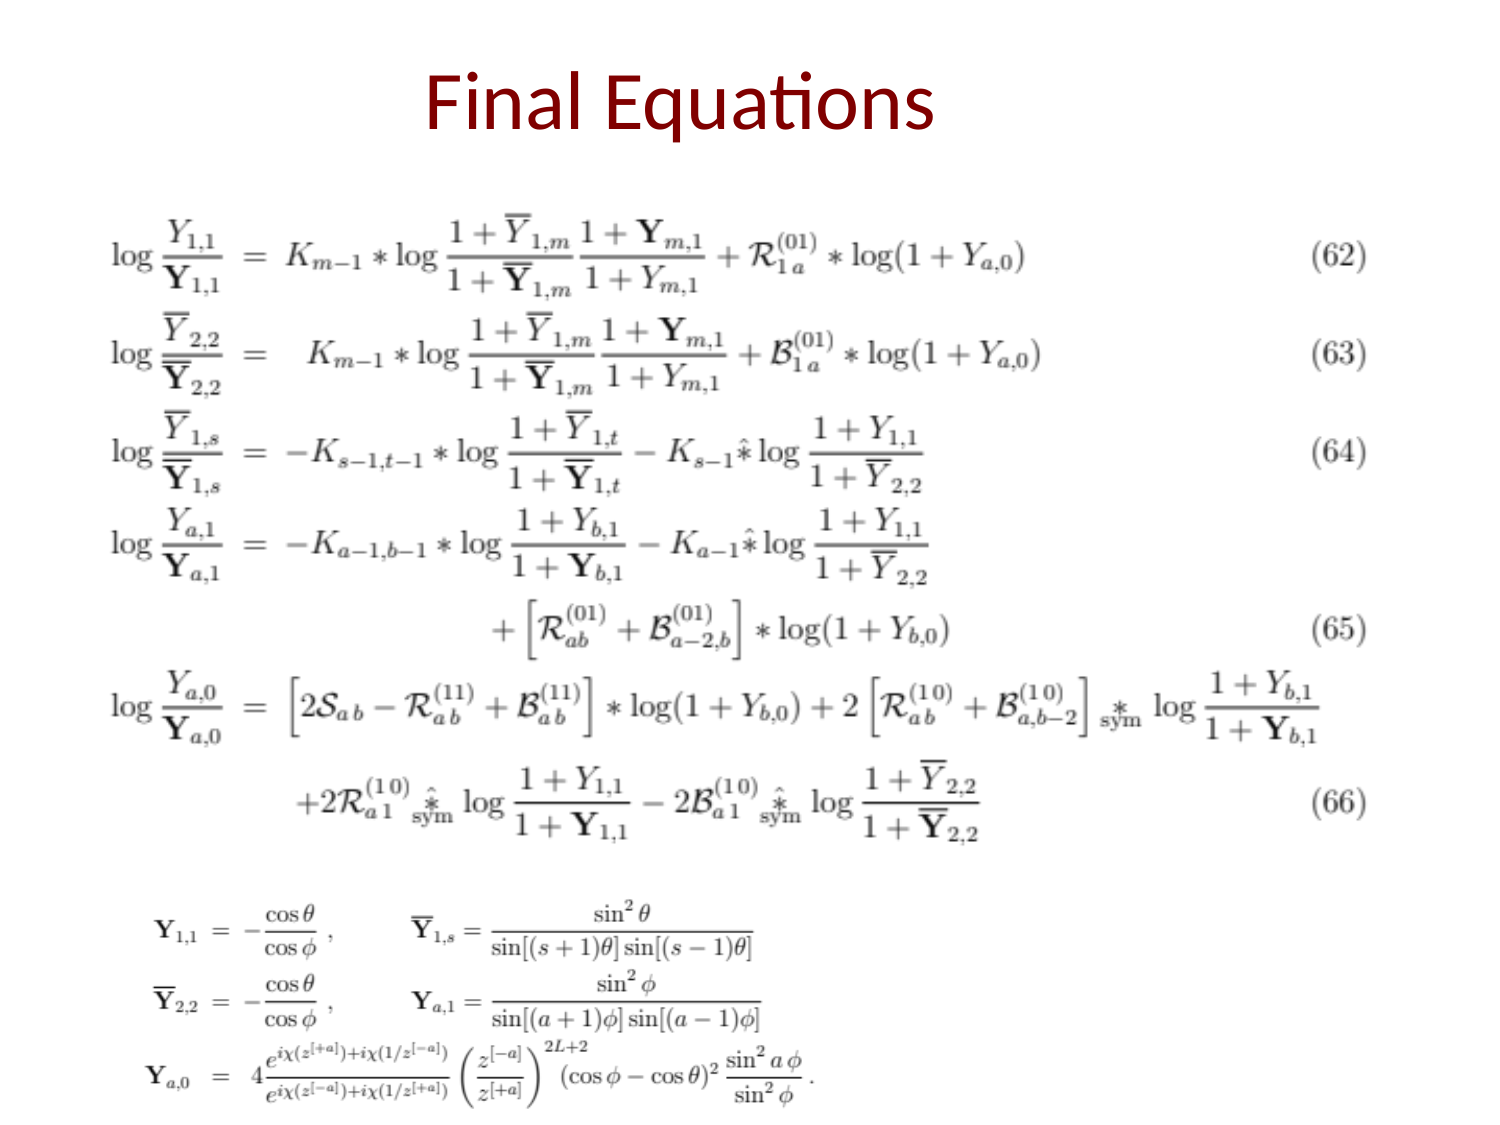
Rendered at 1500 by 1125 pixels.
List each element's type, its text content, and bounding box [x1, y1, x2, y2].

picture [0, 197, 1489, 865]
text_box Final Equations [409, 38, 952, 154]
picture [49, 895, 848, 1125]
